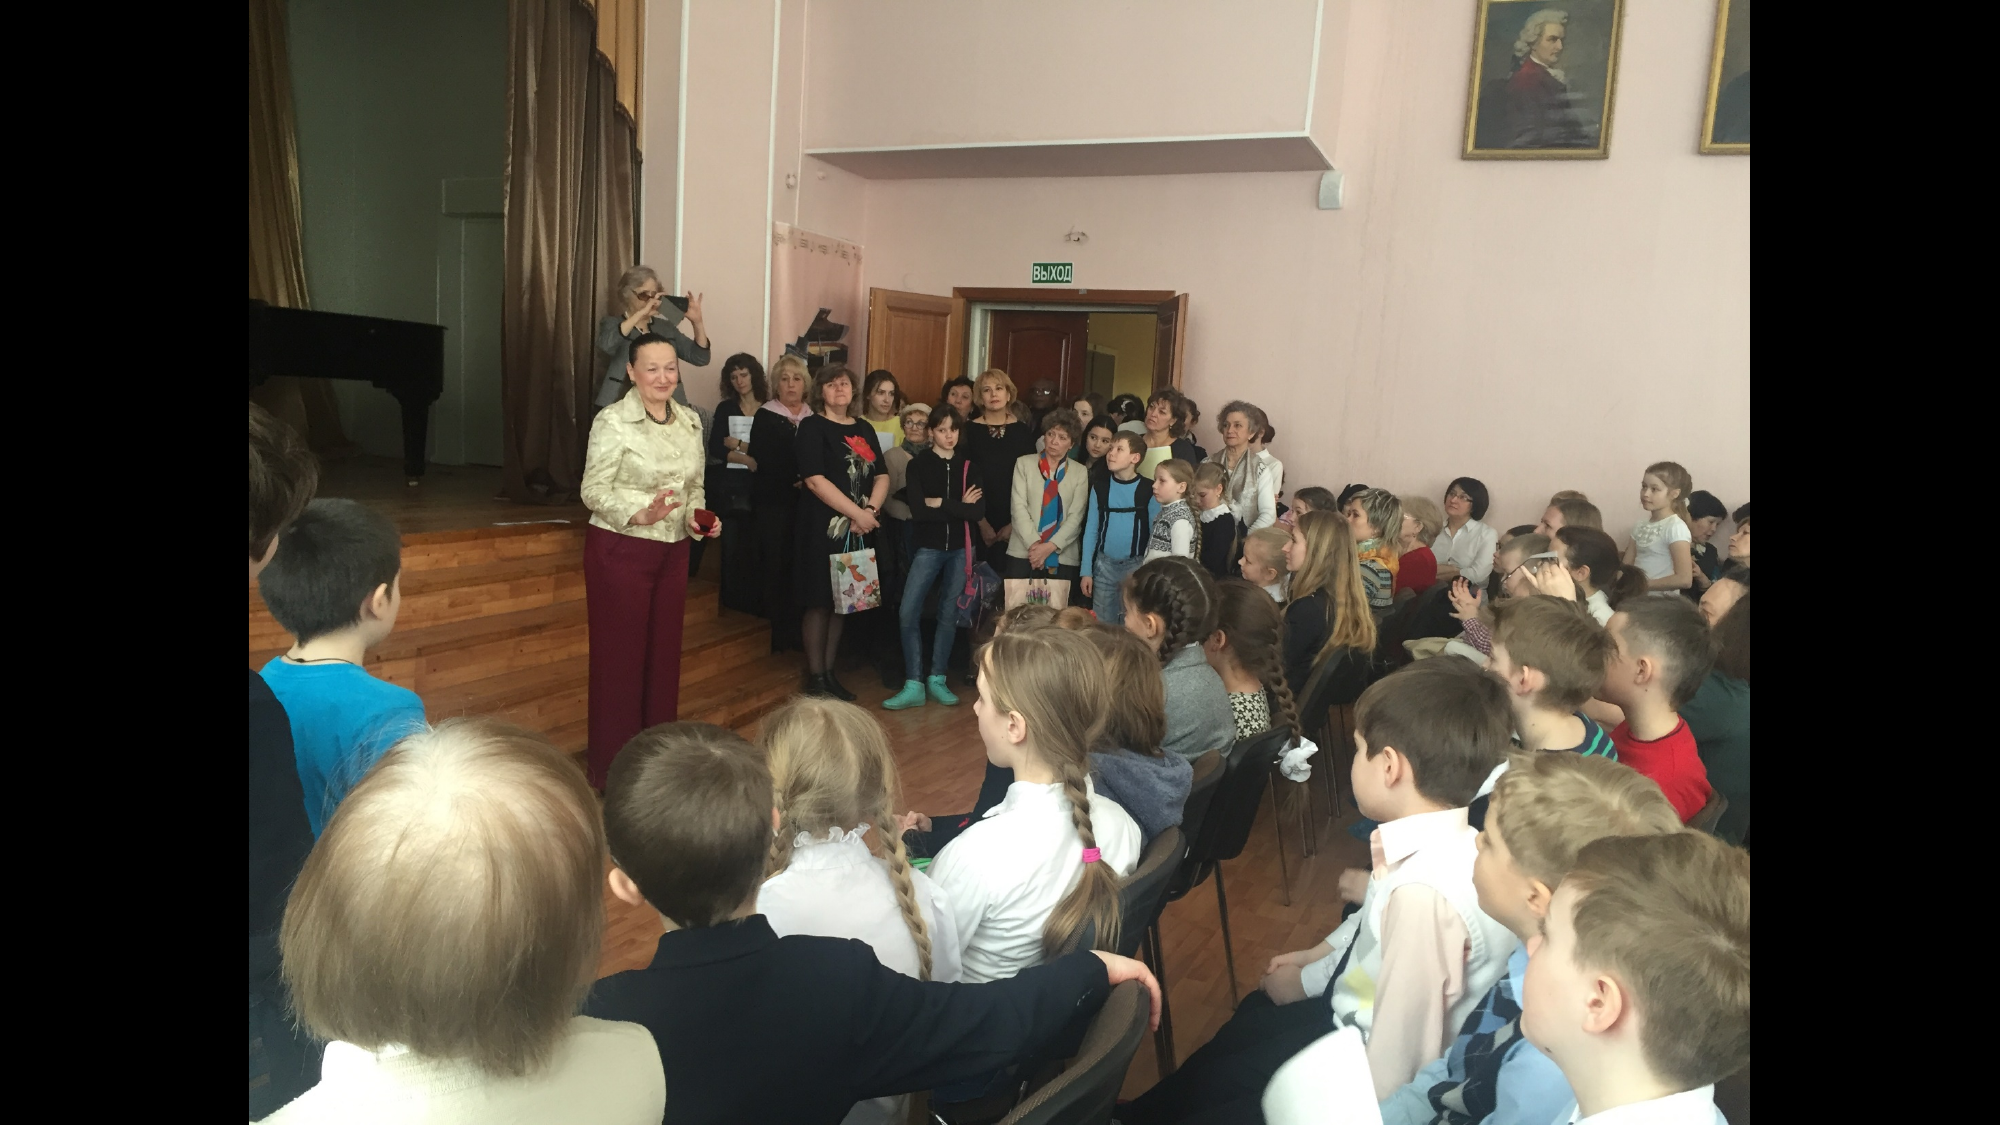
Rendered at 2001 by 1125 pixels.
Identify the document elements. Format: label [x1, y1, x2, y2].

picture [249, 0, 1750, 1125]
